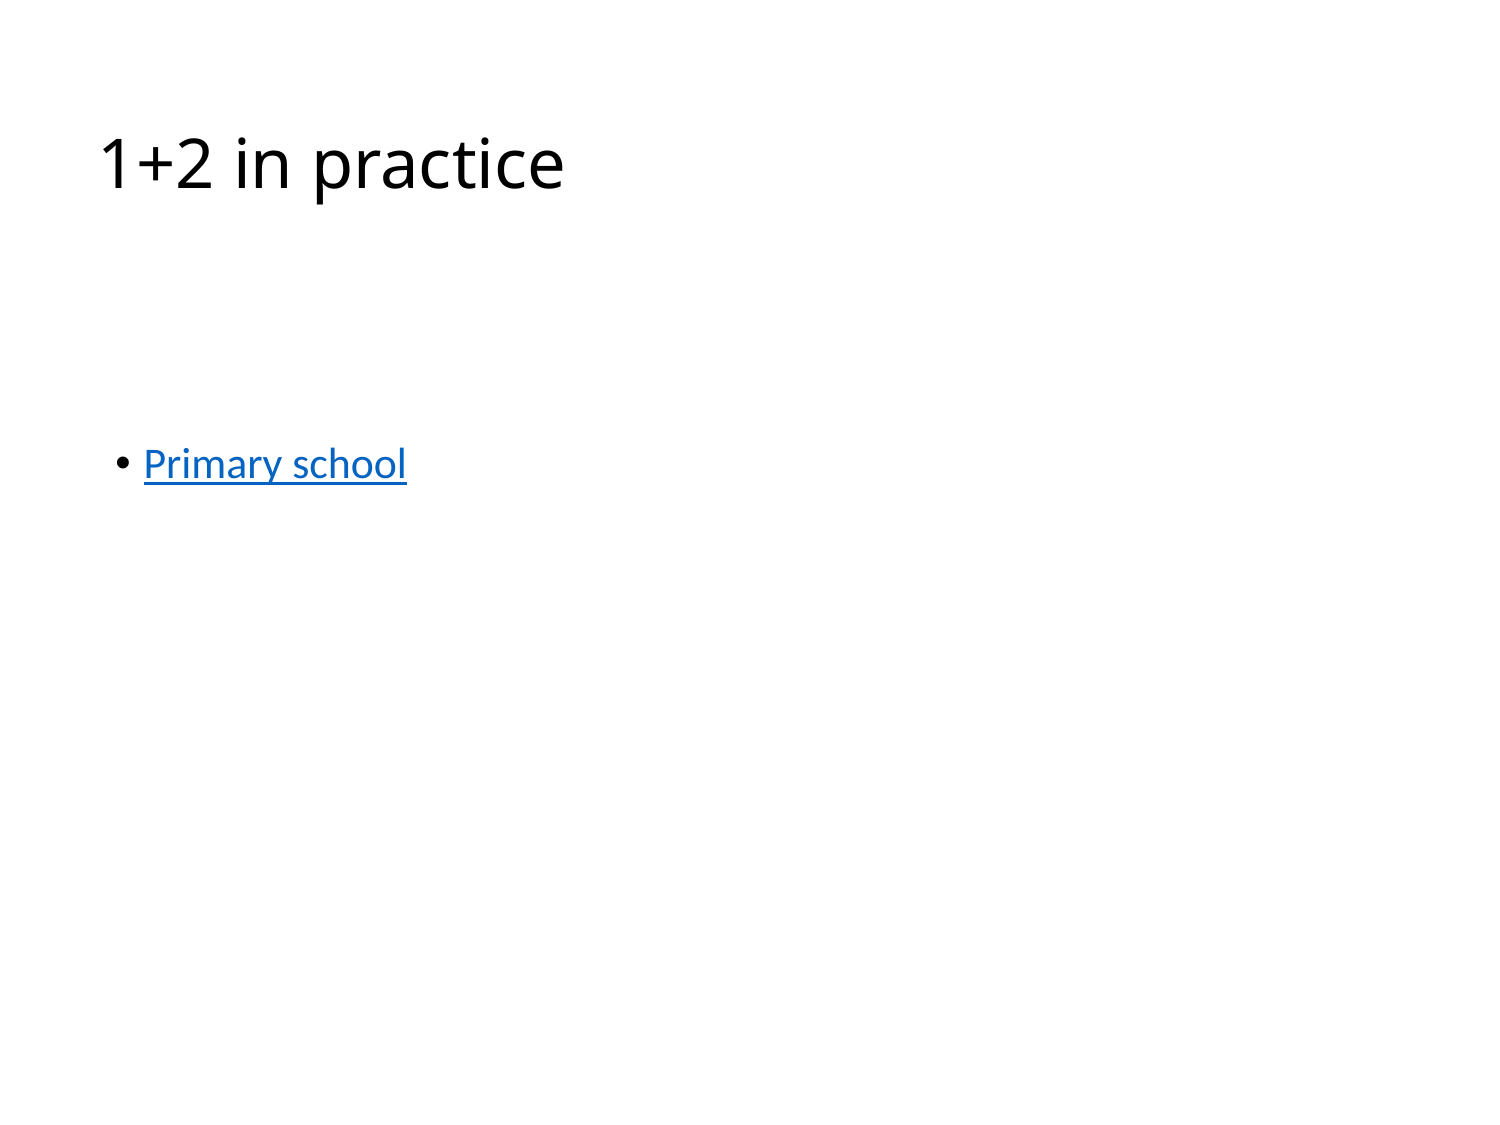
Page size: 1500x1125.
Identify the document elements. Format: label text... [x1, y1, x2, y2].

list Primary school [100, 302, 1443, 990]
title 1+2 in practice [82, 66, 1425, 268]
